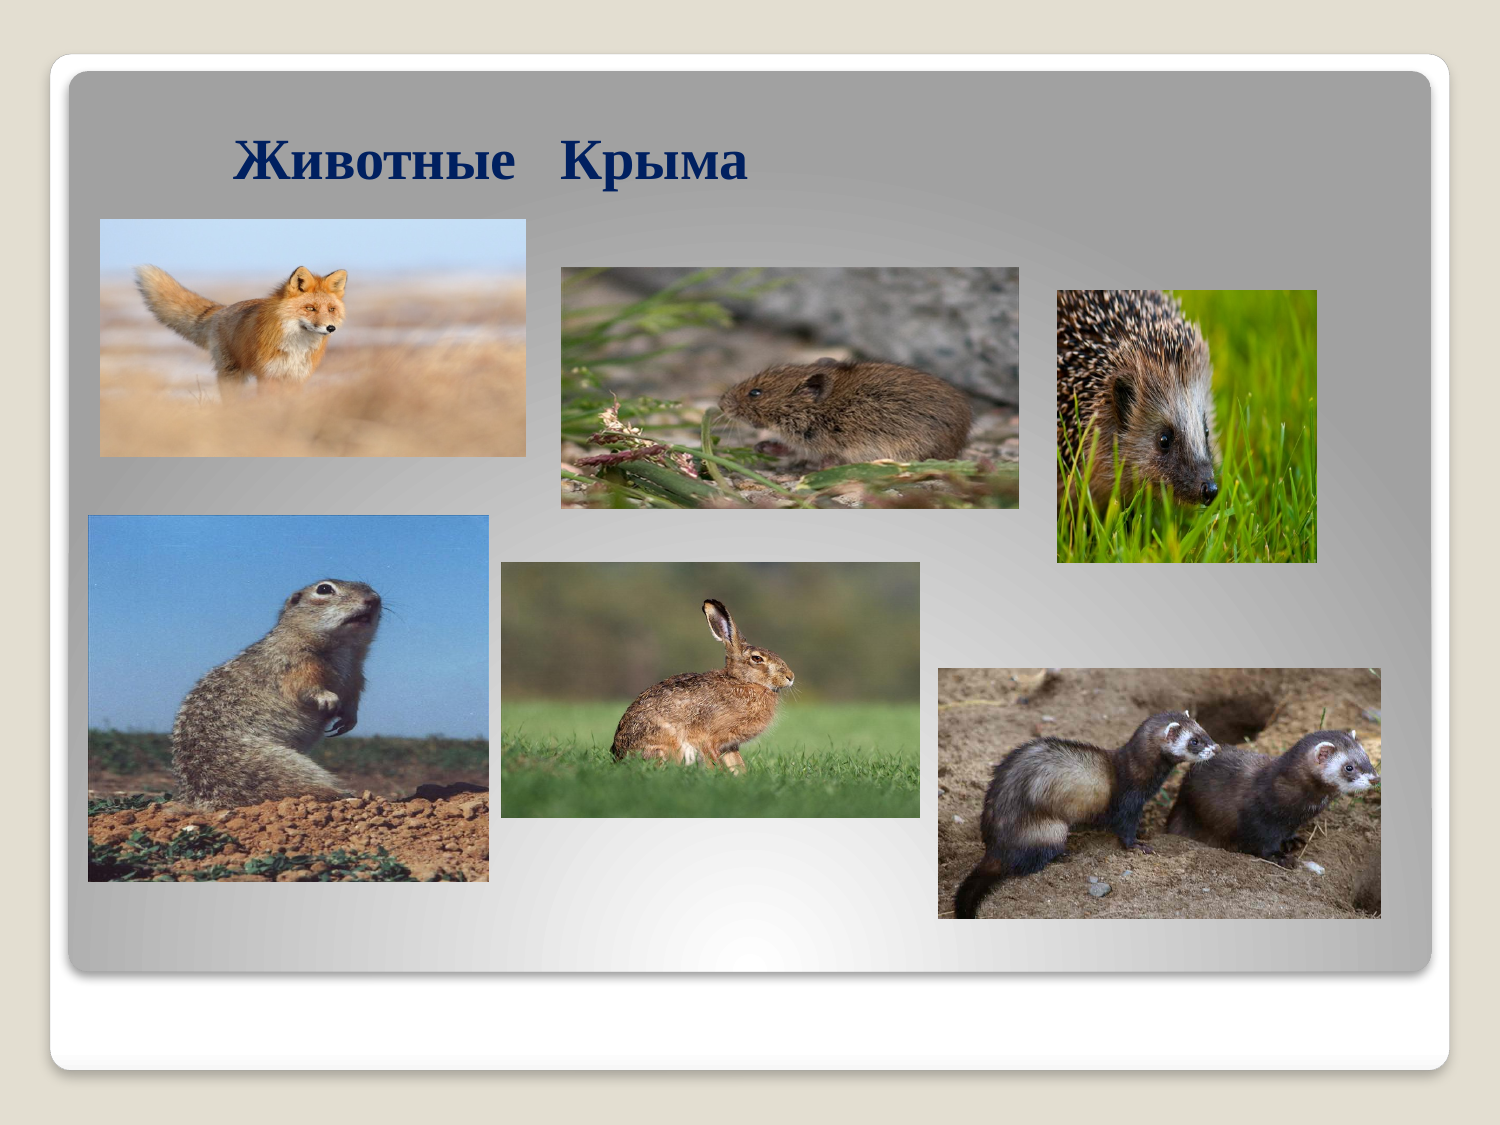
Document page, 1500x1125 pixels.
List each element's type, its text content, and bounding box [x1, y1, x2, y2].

picture [1056, 290, 1318, 563]
picture [560, 266, 1019, 509]
picture [938, 668, 1381, 919]
picture [88, 514, 489, 882]
text_box Животные Крыма [218, 113, 1063, 199]
picture [501, 562, 920, 819]
picture [100, 219, 526, 457]
